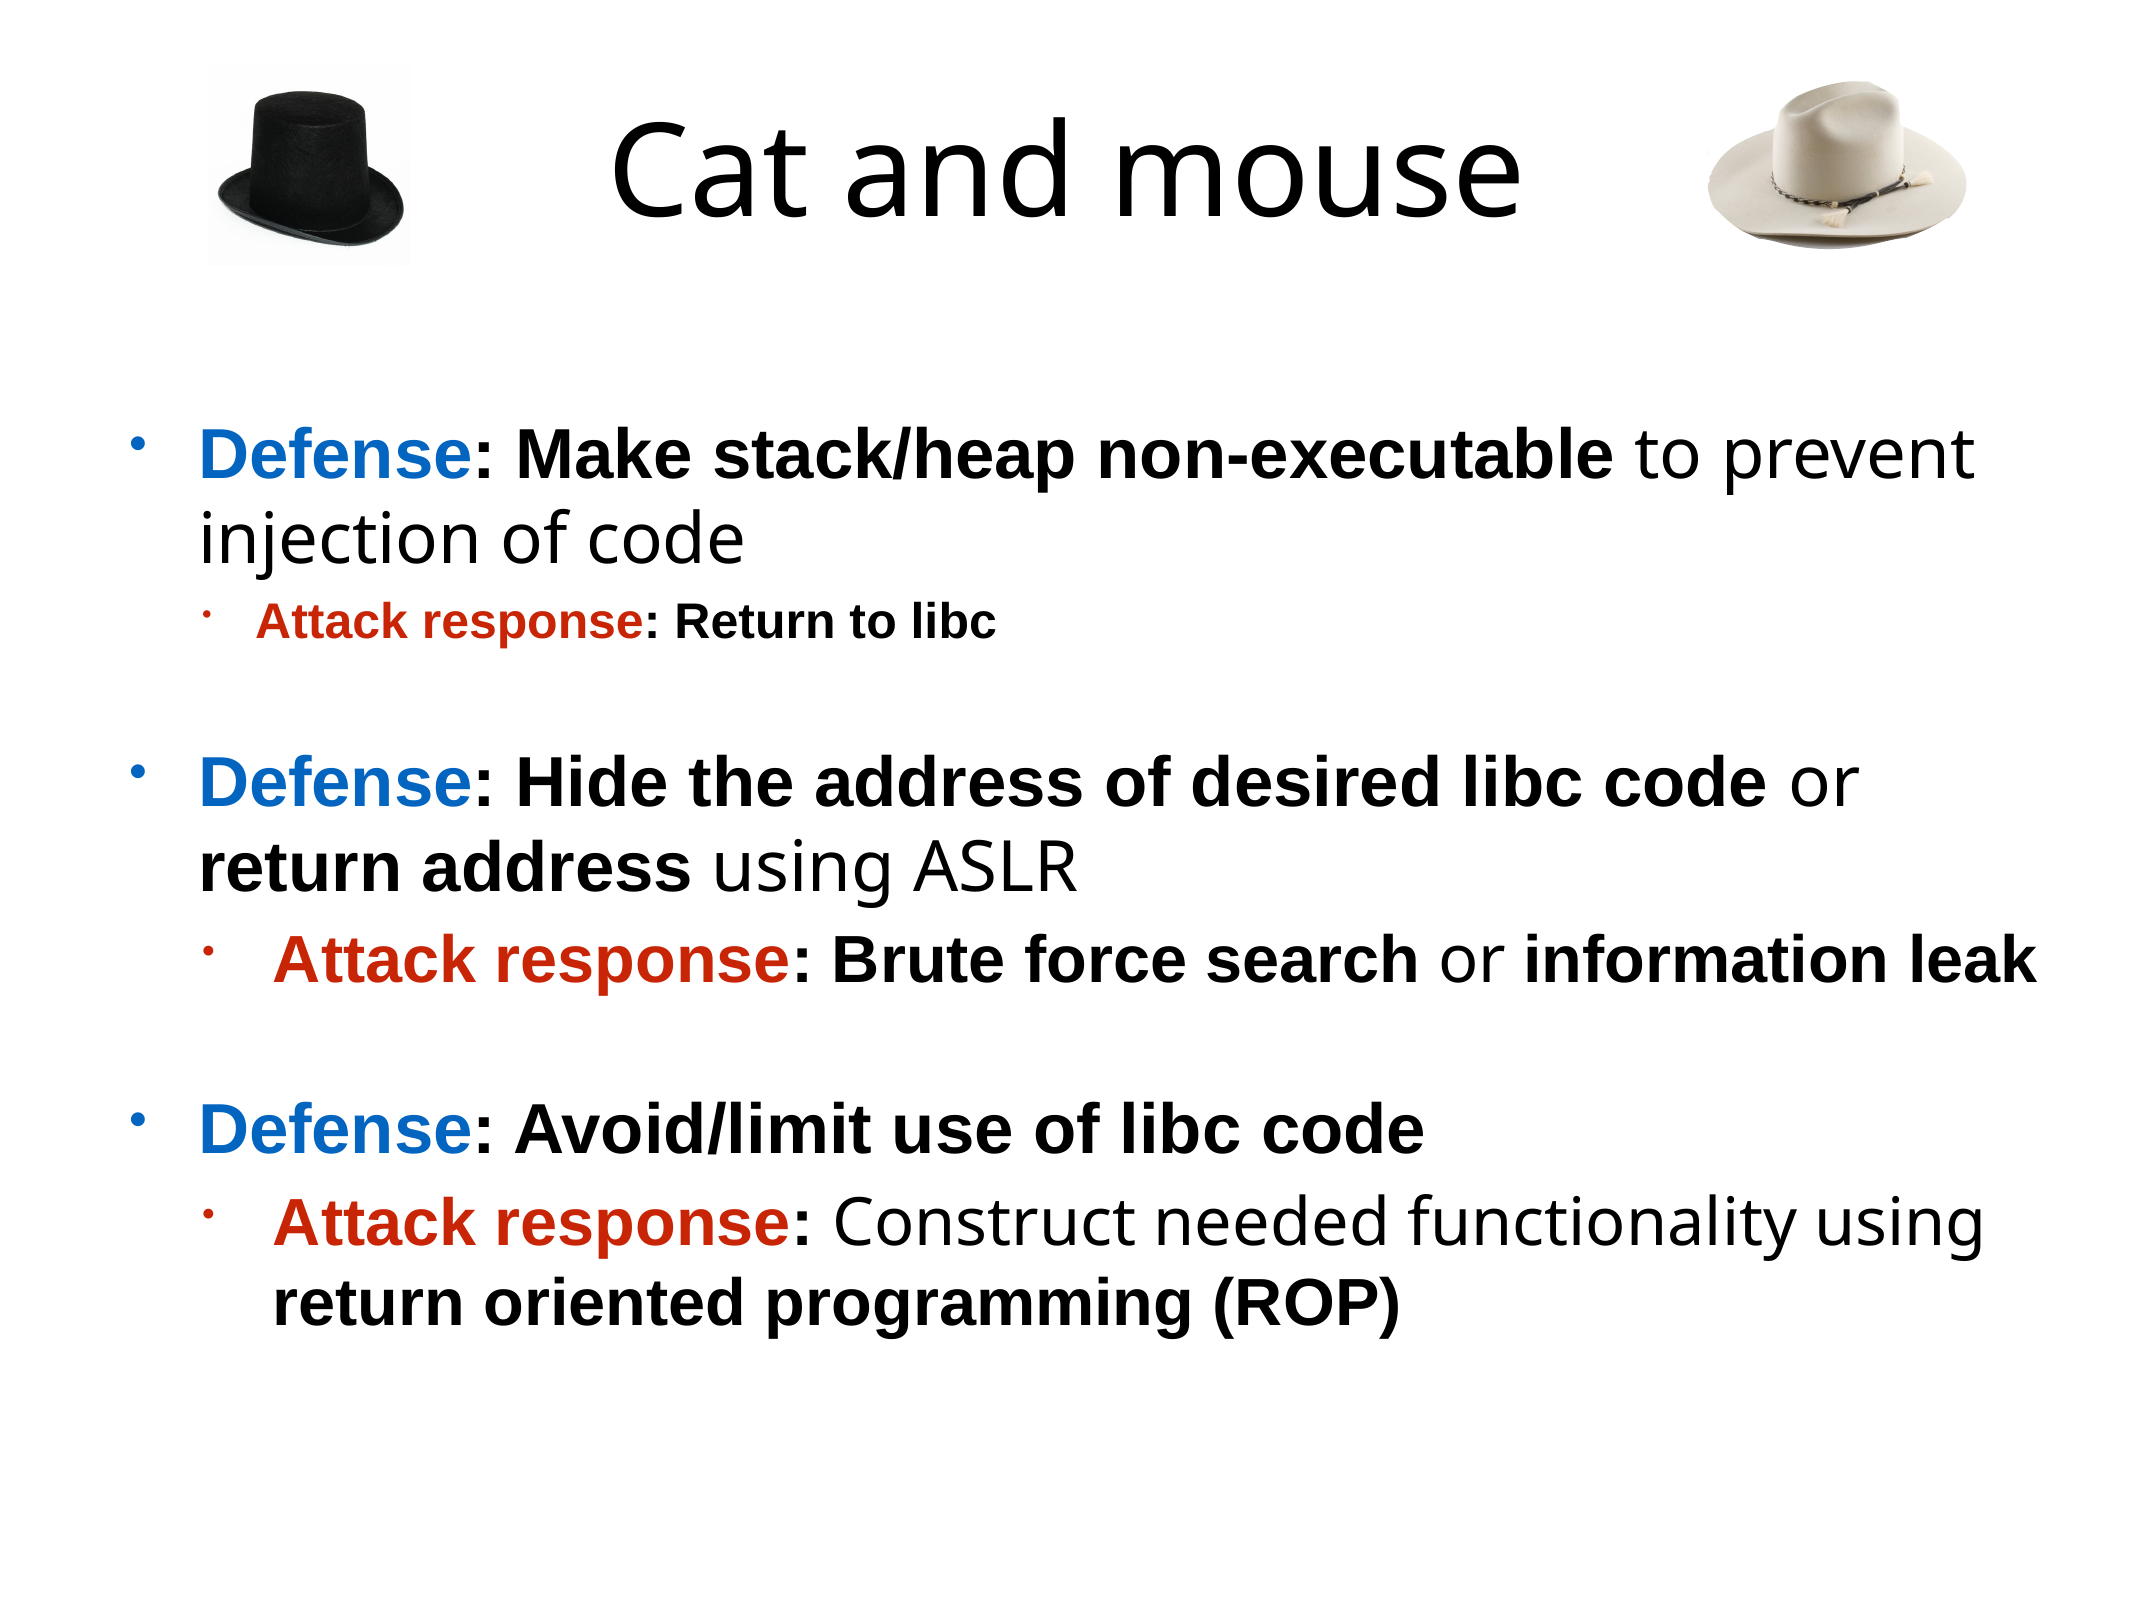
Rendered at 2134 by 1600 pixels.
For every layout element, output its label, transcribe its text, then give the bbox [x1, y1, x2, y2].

list Defense: Make stack/heap non-executable to prevent injection of code Attack response: Return to libc Defense: Hide the address of desired libc code or return address using ASLR Attack response: Brute force search or information leak Defense: Avoid/limit use of libc code Attack response: Construct needed functionality using return oriented programming (ROP) [122, 400, 2065, 1531]
picture [1705, 80, 1967, 250]
title Cat and mouse [419, 78, 1704, 250]
picture [208, 62, 411, 266]
